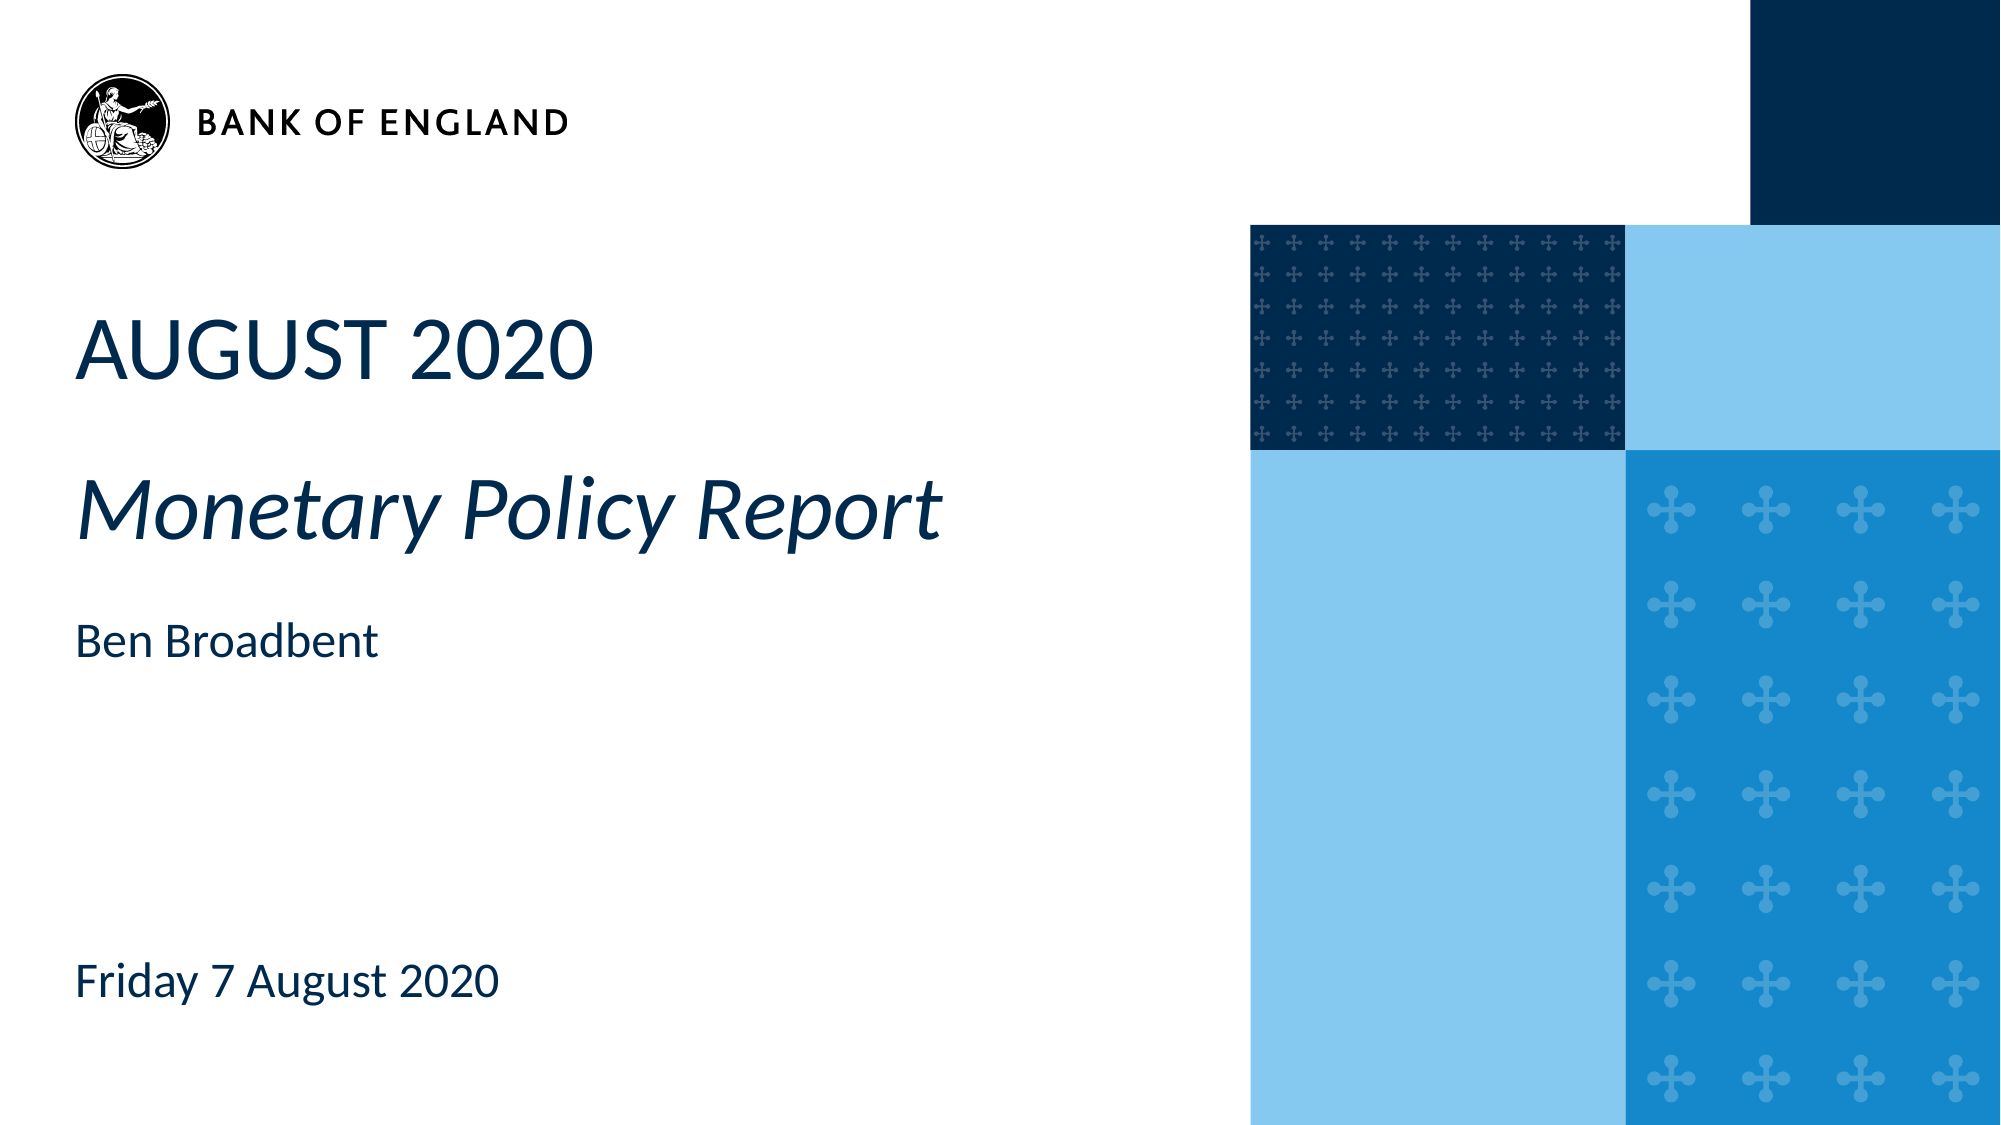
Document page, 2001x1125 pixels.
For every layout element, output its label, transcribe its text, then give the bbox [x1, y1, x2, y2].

list AUGUST 2020 Monetary Policy Report Ben Broadbent Friday 7 August 2020 [75, 287, 1326, 901]
picture [75, 74, 567, 169]
